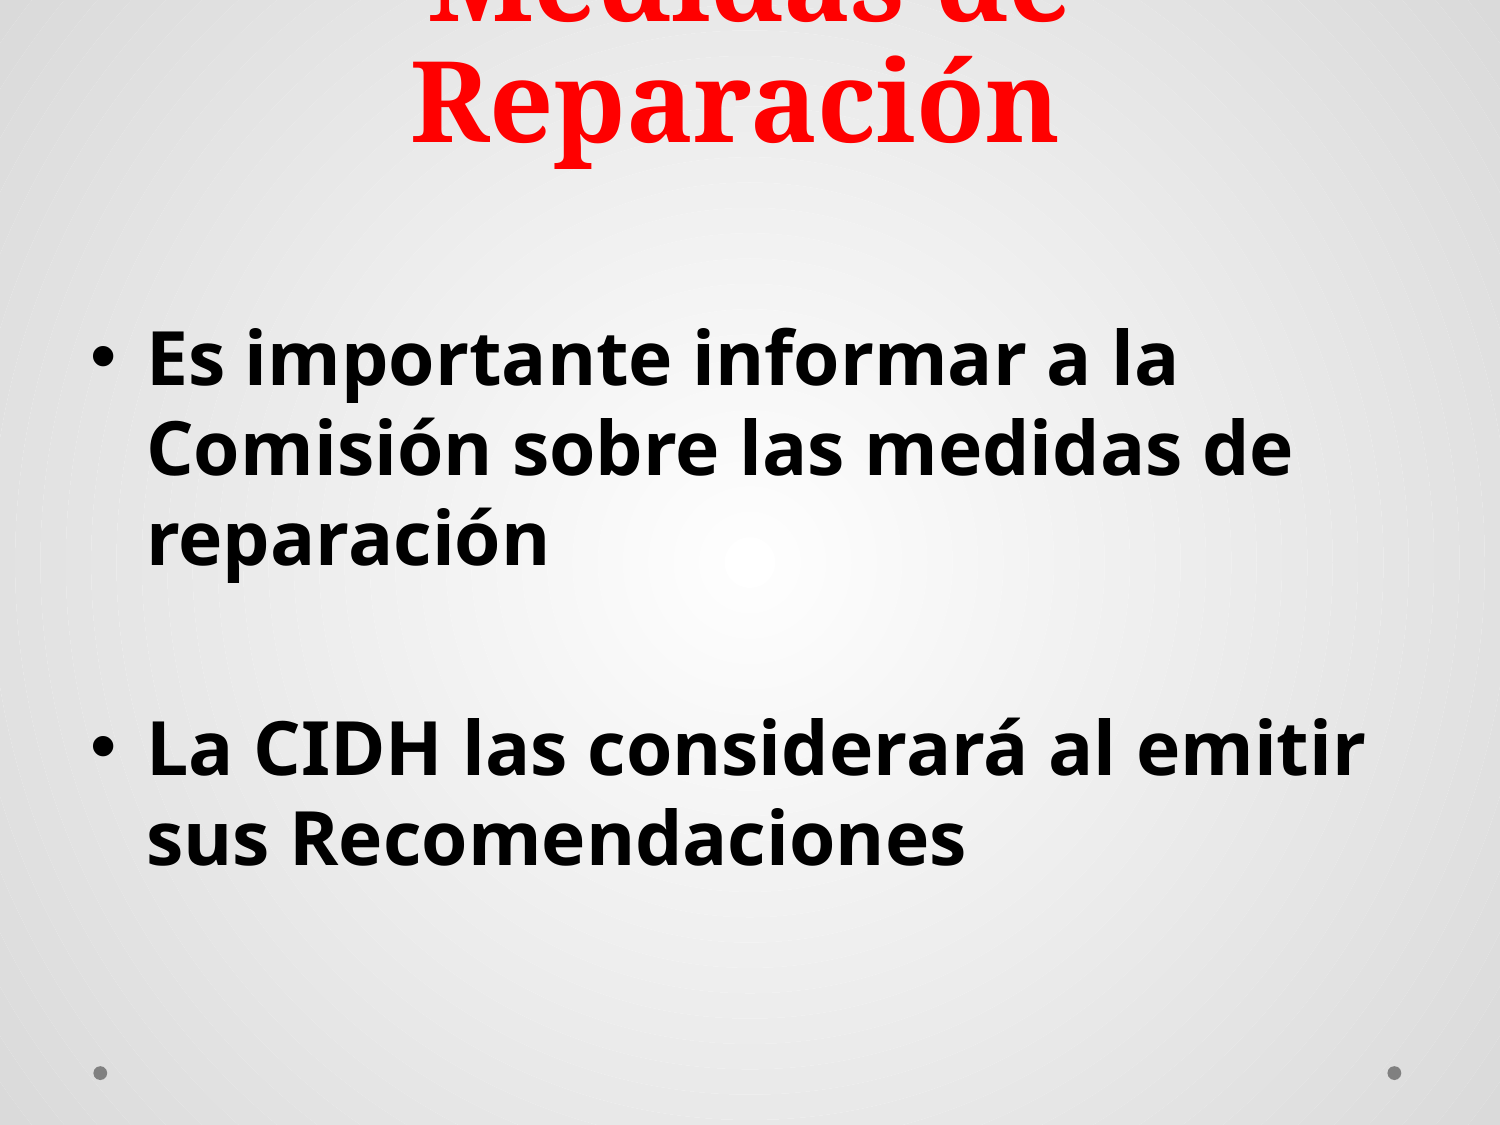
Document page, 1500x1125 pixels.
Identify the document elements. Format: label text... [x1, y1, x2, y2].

title Medidas de Reparación [75, 0, 1425, 173]
list Es importante informar a la Comisión sobre las medidas de reparación La CIDH las considerará al emitir sus Recomendaciones [75, 302, 1425, 1005]
